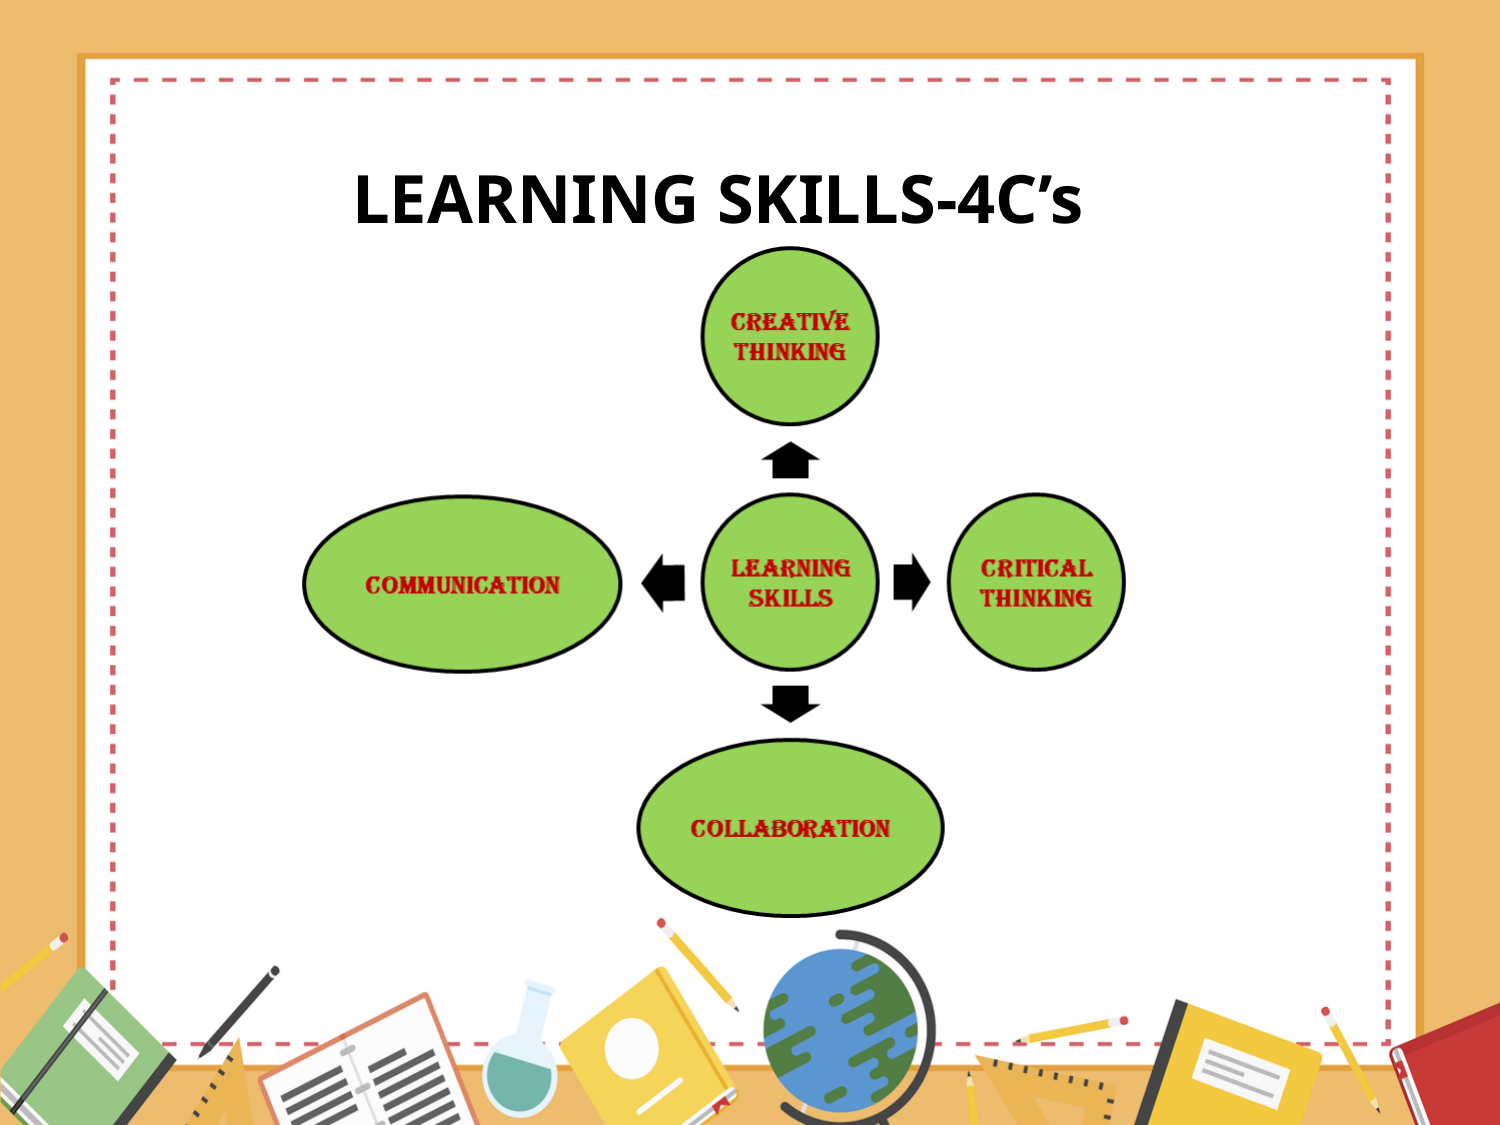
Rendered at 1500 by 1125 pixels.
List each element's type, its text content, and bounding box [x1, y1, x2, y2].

picture [0, 0, 1500, 1125]
text_box LEARNING SKILLS-4C’s [337, 149, 1114, 244]
